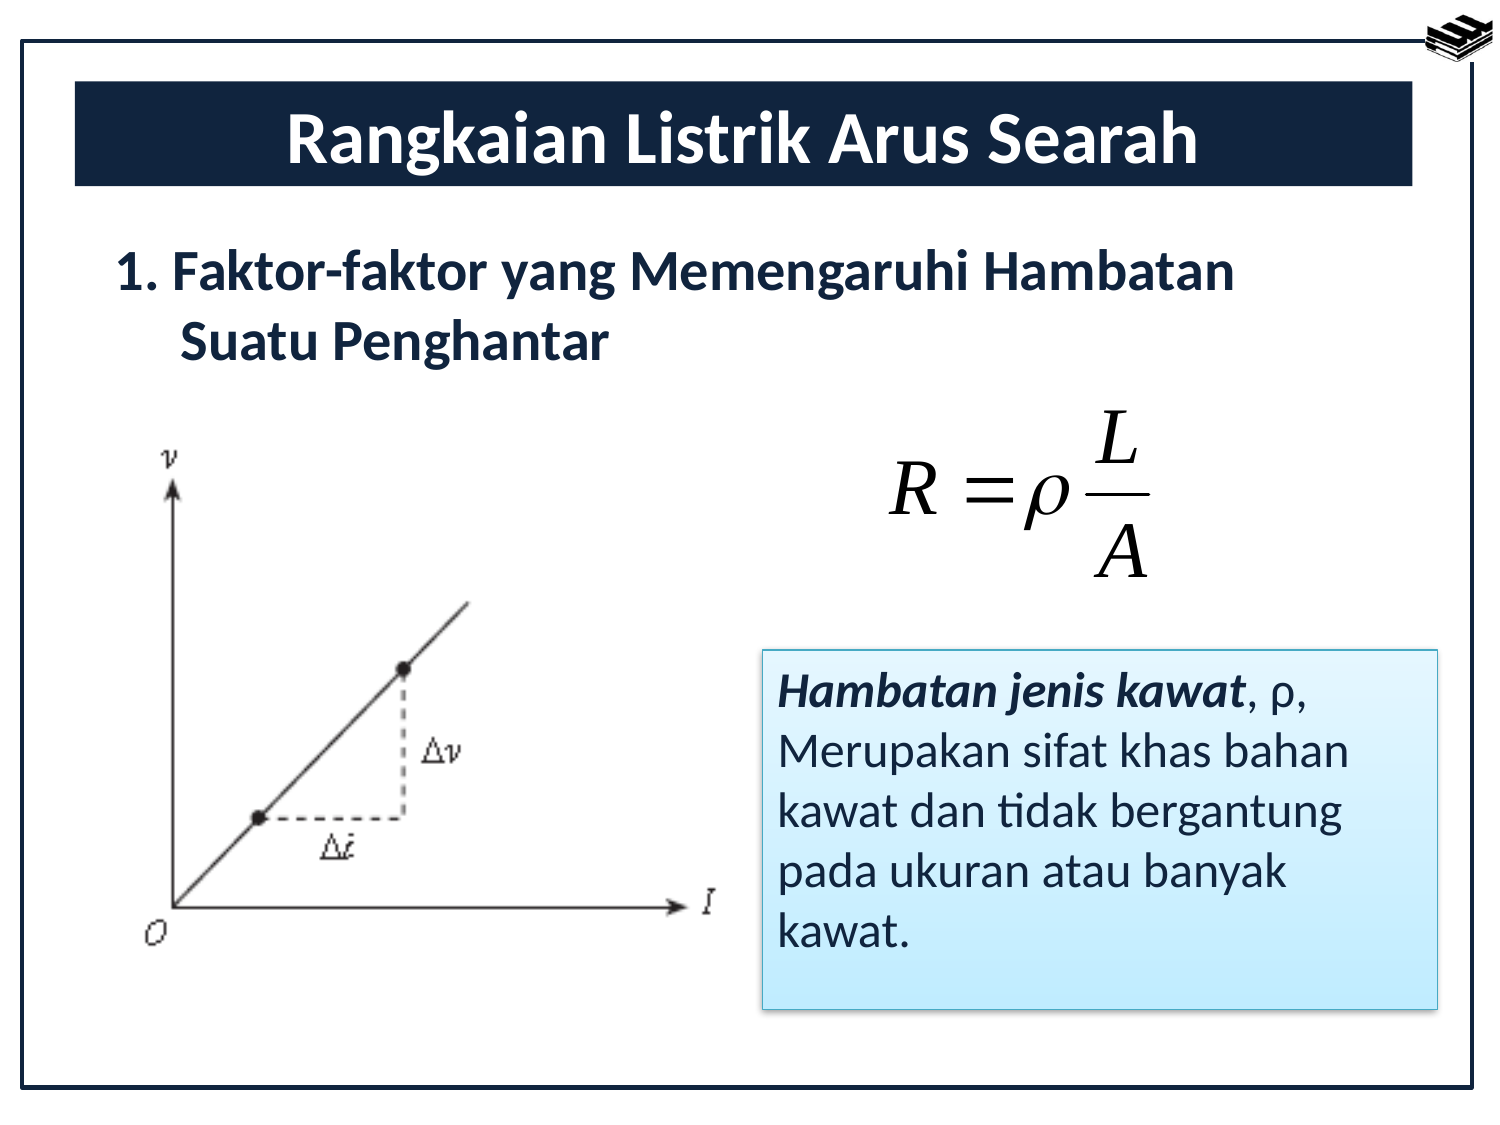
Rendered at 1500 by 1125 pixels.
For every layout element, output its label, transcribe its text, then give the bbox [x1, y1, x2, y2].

text_box Hambatan jenis kawat, ρ, Merupakan sifat khas bahan kawat dan tidak bergantung pada ukuran atau banyak kawat. [762, 649, 1438, 1010]
picture [1425, 11, 1493, 62]
title 1. Faktor-faktor yang Memengaruhi Hambatan Suatu Penghantar [99, 224, 1400, 393]
picture [49, 412, 751, 962]
text_box Rangkaian Listrik Arus Searah [74, 81, 1413, 187]
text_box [874, 387, 1163, 595]
